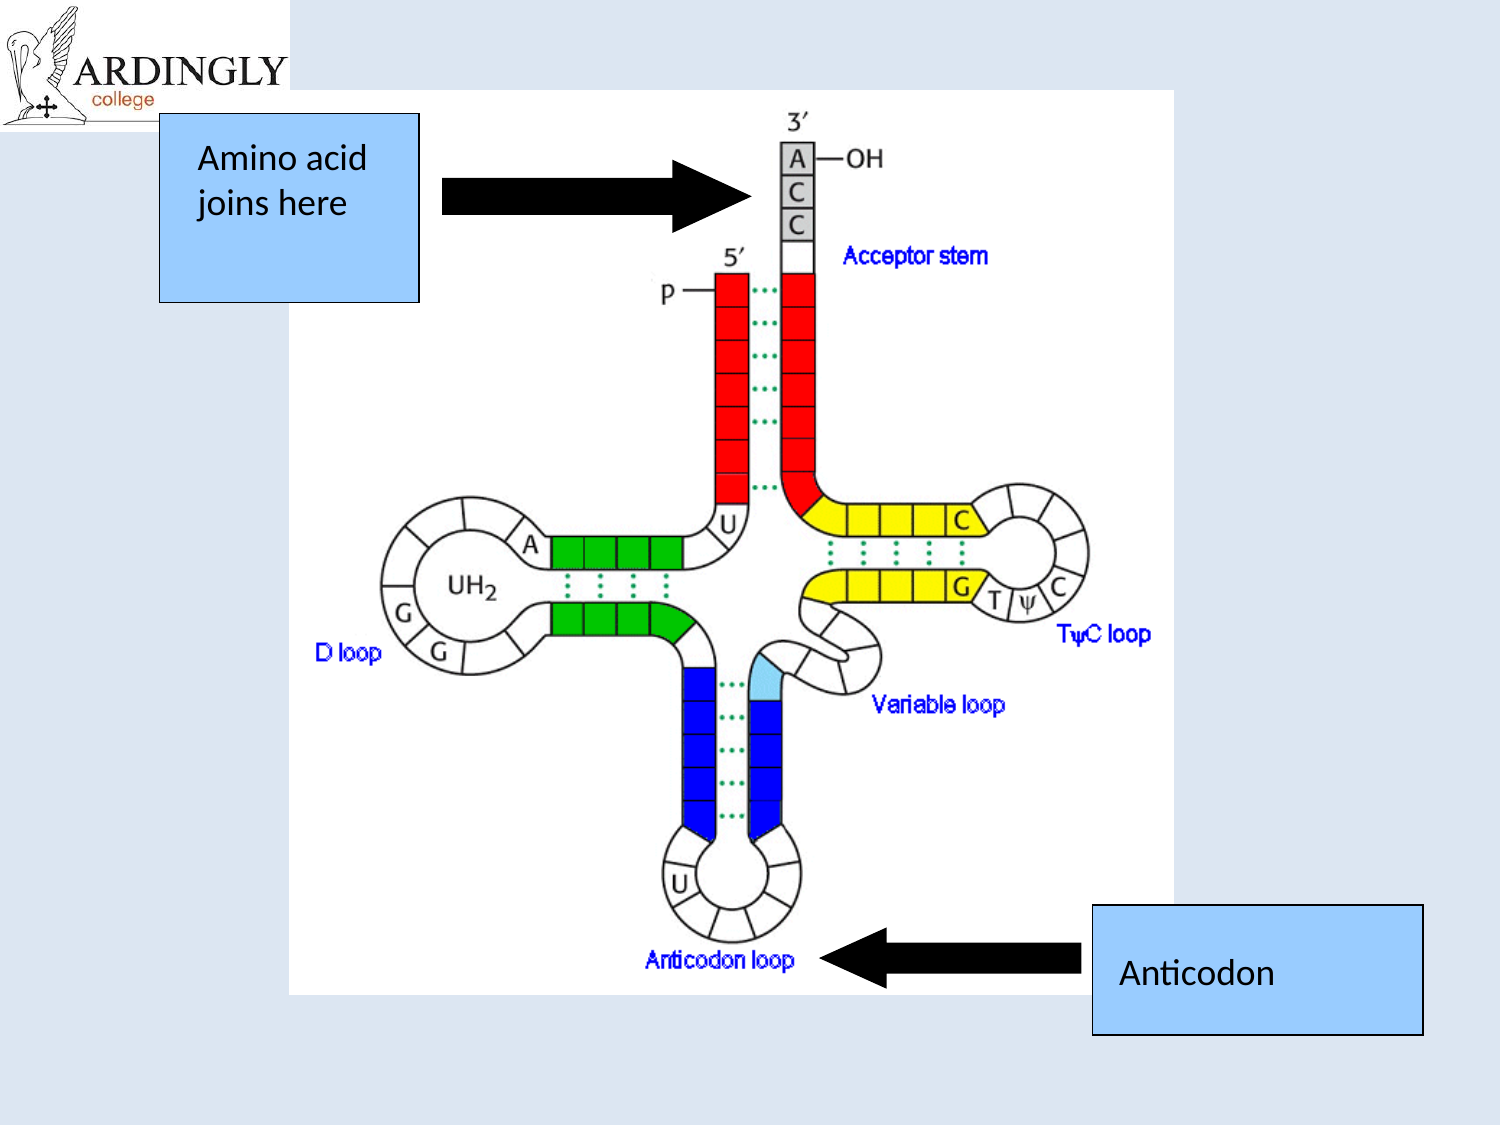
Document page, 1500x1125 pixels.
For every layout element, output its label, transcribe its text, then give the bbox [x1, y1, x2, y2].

picture [0, 0, 1174, 995]
text_box [159, 113, 283, 303]
text_box Amino acid joins here [183, 125, 283, 231]
text_box Anticodon [1173, 940, 1400, 1001]
text_box [1092, 904, 1424, 1035]
